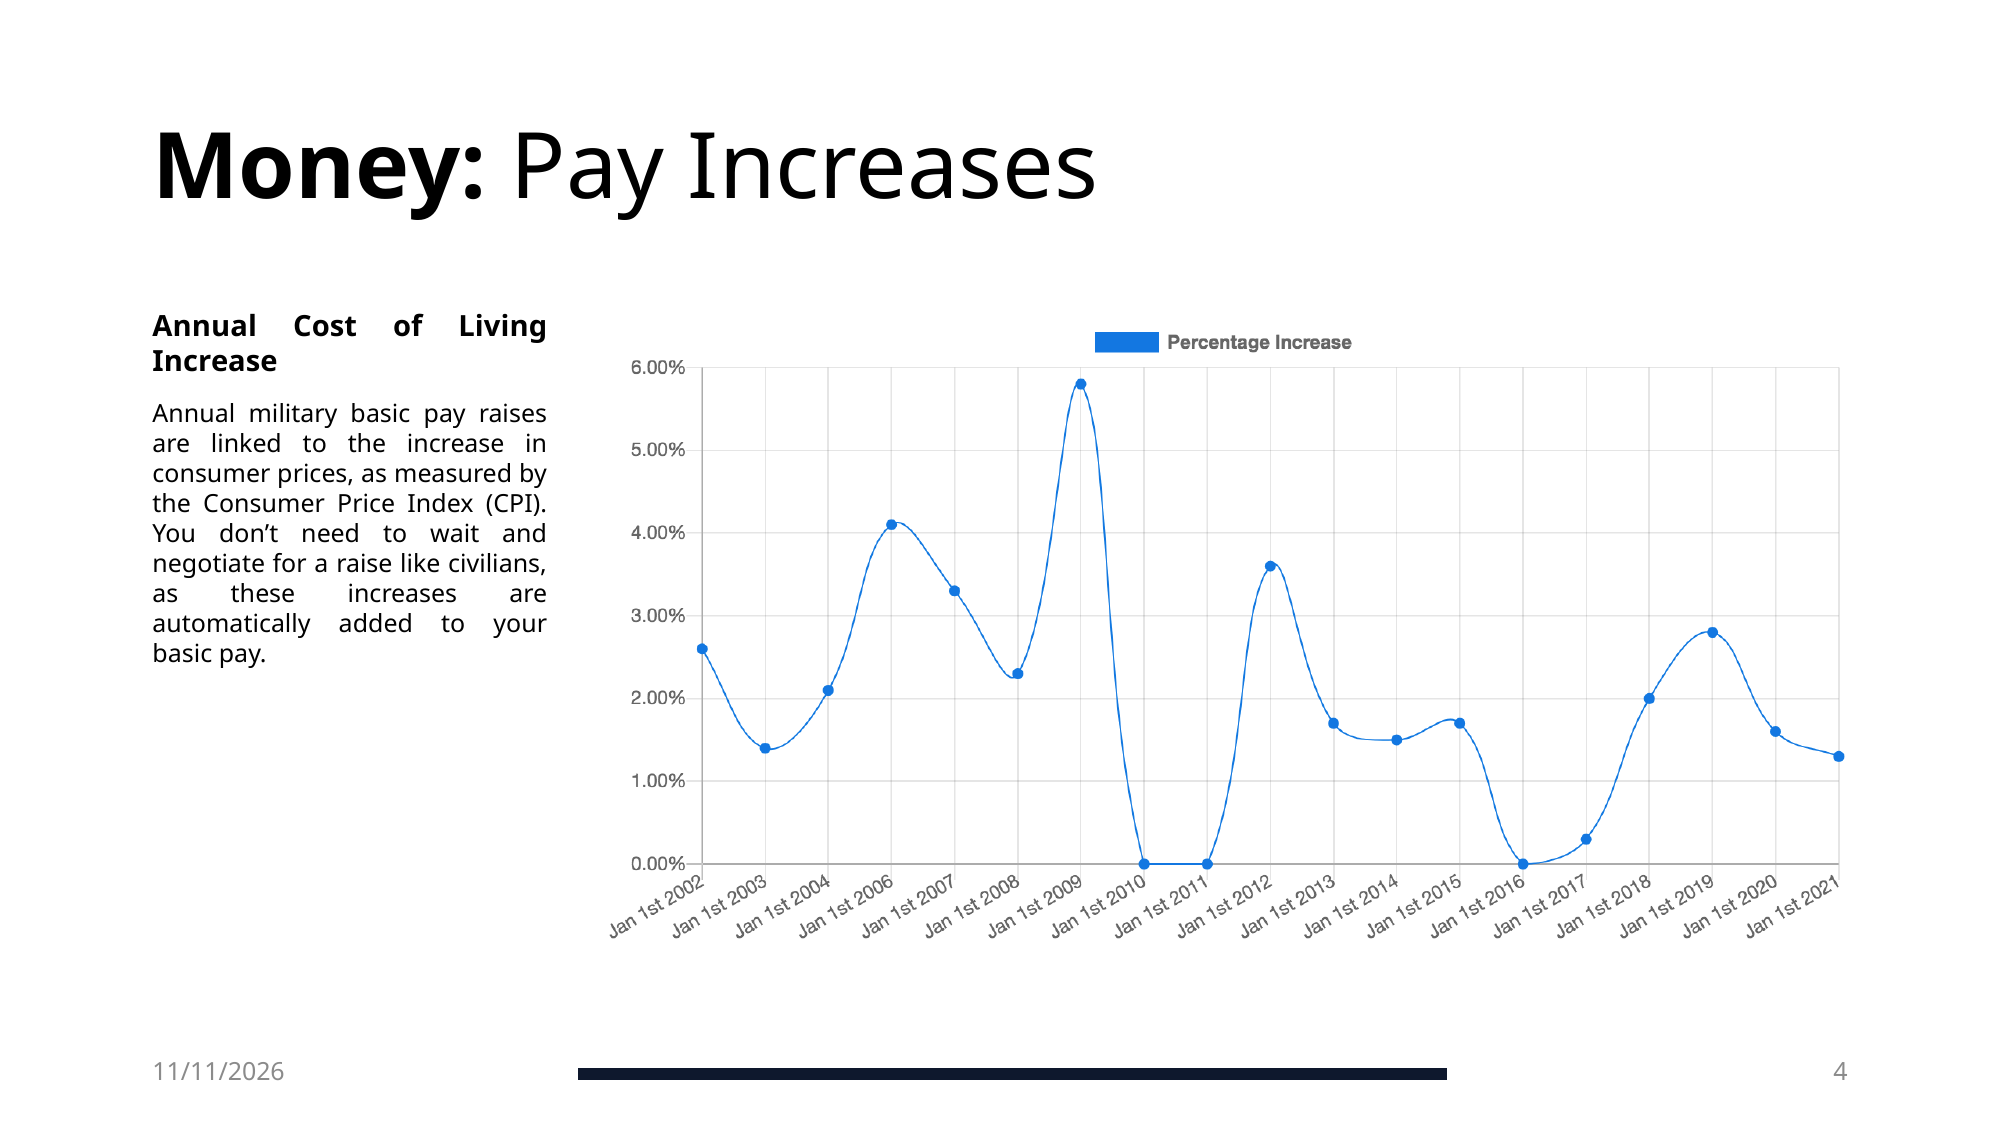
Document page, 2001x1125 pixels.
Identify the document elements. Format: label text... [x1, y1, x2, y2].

slide_number 4 [1412, 1042, 1863, 1103]
picture [576, 306, 1863, 978]
list Annual Cost of Living Increase Annual military basic pay raises are linked to the increase in consumer prices, as measured by the Consumer Price Index (CPI). You don’t need to wait and negotiate for a raise like civilians, as these increases are automatically added to your basic pay. [137, 299, 563, 1014]
title Money: Pay Increases [137, 59, 1863, 278]
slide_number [137, 1042, 588, 1103]
